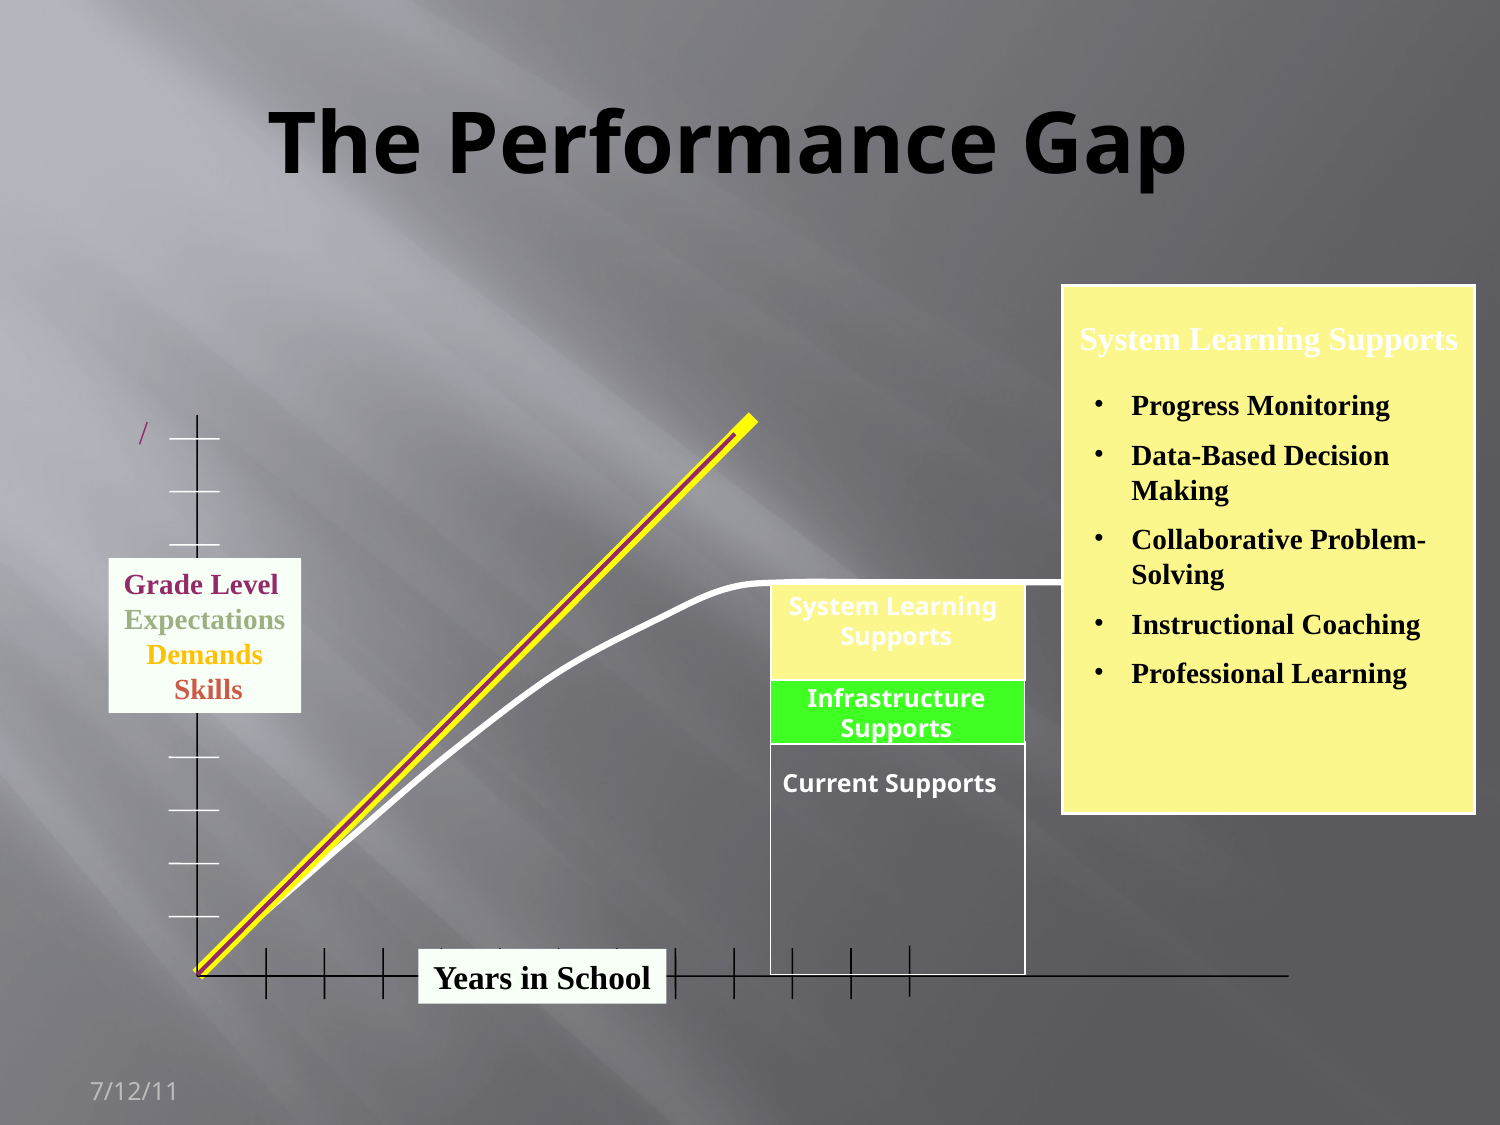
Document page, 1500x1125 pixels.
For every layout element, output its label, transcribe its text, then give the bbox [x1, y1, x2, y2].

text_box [196, 414, 1289, 977]
text_box / [123, 403, 163, 459]
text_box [265, 945, 910, 1000]
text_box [168, 438, 220, 917]
text_box Grade Level Expectations Demands Skills [108, 558, 168, 713]
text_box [1061, 285, 1476, 814]
title The Performance Gap [75, 45, 1382, 233]
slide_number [75, 1052, 425, 1113]
